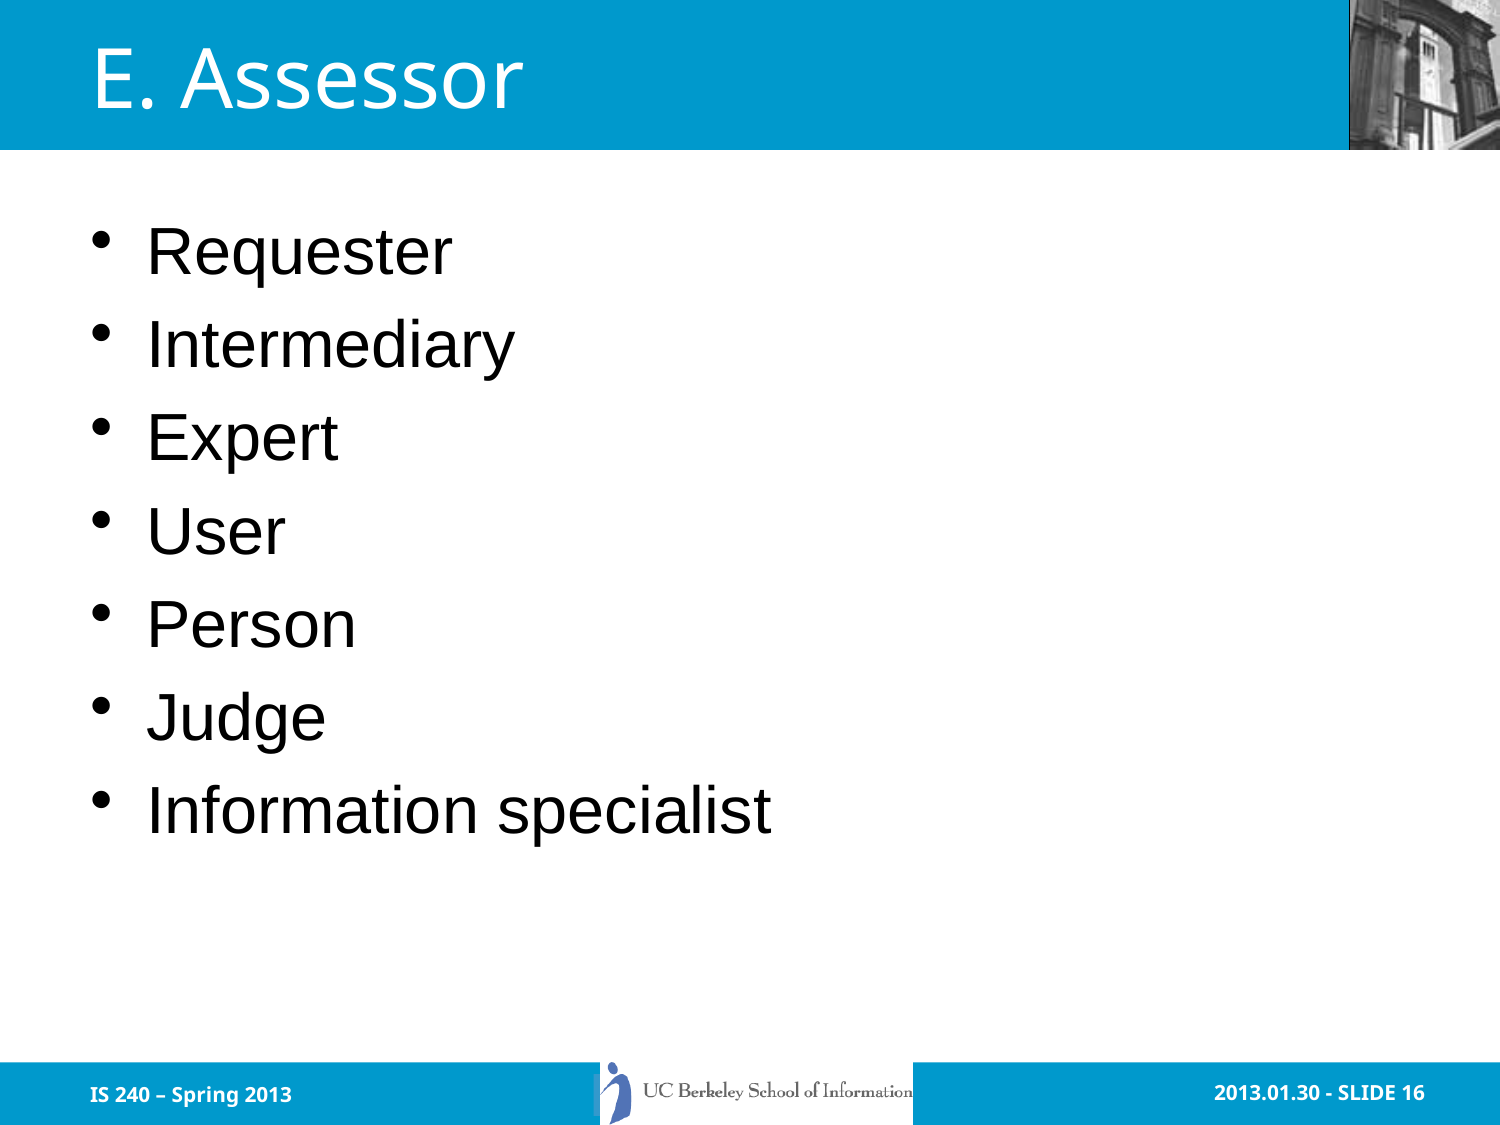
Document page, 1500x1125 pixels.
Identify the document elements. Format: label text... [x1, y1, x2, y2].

picture [1350, 0, 1500, 150]
slide_number IS 240 – Spring 2013 [75, 1062, 388, 1125]
list Requester Intermediary Expert User Person Judge Information specialist [75, 200, 1425, 1013]
title E. Assessor [75, 0, 1350, 150]
picture [594, 1062, 912, 1125]
